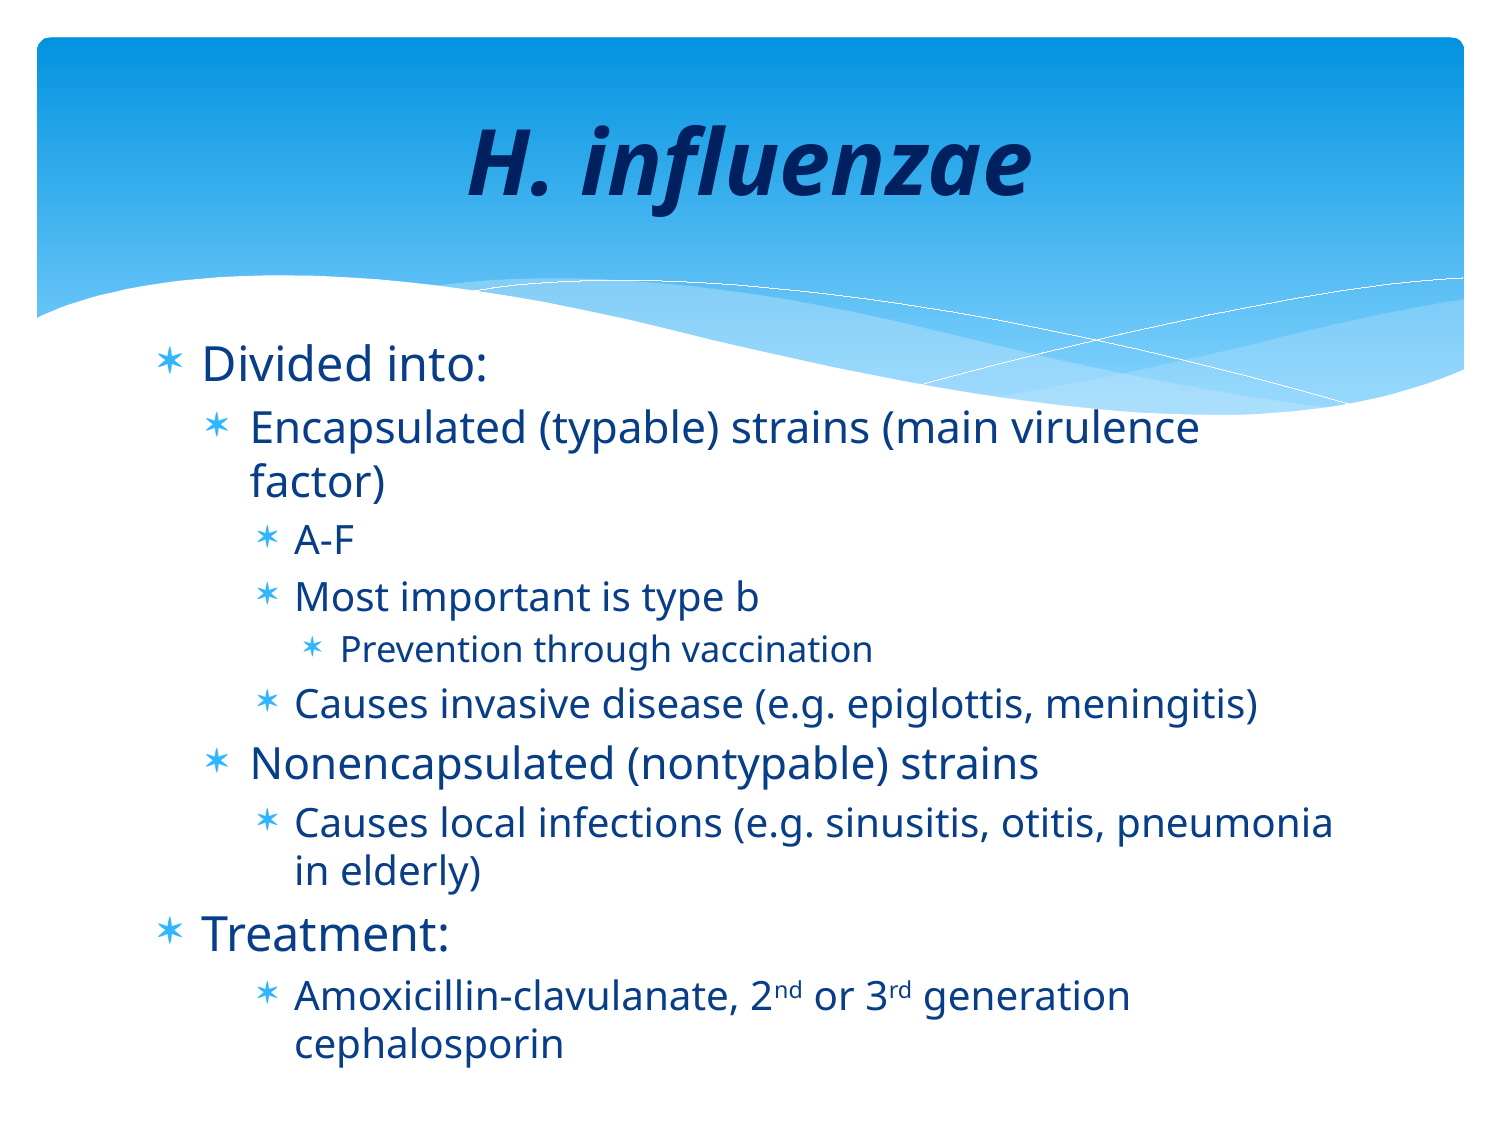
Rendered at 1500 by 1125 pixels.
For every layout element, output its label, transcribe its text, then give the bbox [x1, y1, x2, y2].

title H. influenzae [75, 55, 1425, 261]
list Divided into: Encapsulated (typable) strains (main virulence factor) A-F Most important is type b Prevention through vaccination Causes invasive disease (e.g. epiglottis, meningitis) Non­encapsulated (nontypable) strains Causes local infections (e.g. sinusitis, otitis, pneumonia in elderly) Treatment: Amoxicillin-clavulanate, 2nd or 3rd generation cephalosporin [143, 324, 1359, 1075]
